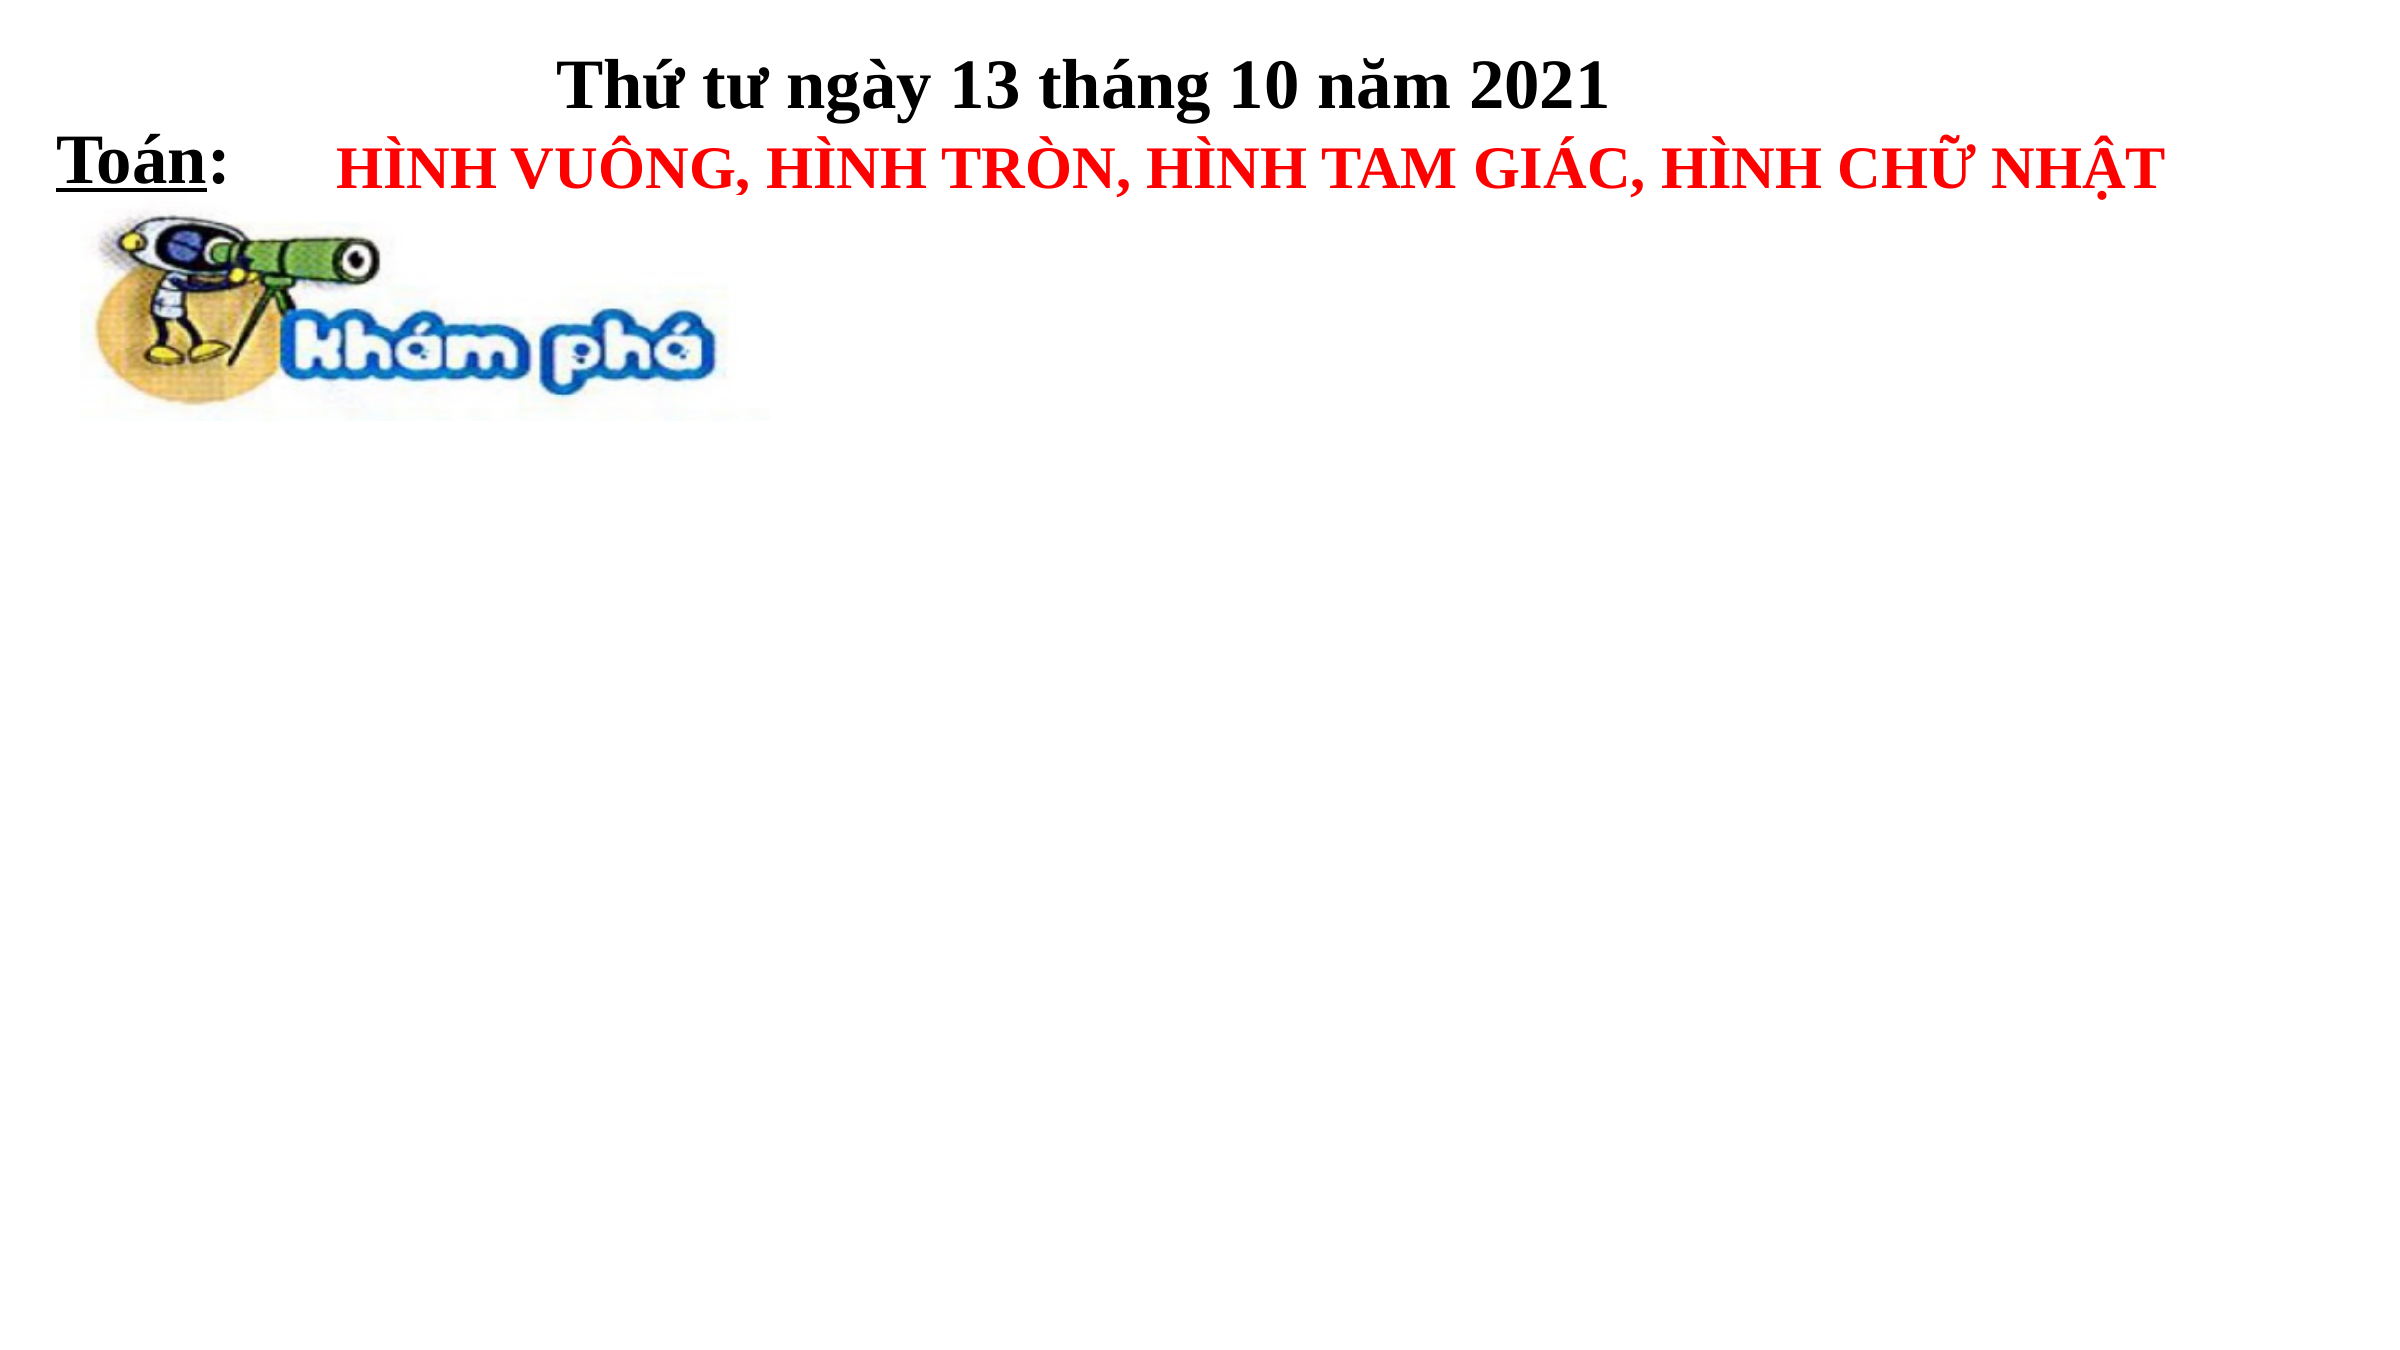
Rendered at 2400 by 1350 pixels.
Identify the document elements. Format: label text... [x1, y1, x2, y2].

text_box HÌNH VUÔNG, HÌNH TRÒN, HÌNH TAM GIÁC, HÌNH CHỮ NHẬT [320, 120, 2400, 209]
picture [79, 194, 771, 421]
text_box Toán: [39, 104, 320, 206]
text_box Thứ tư ngày 13 tháng 10 năm 2021 [539, 29, 1980, 120]
